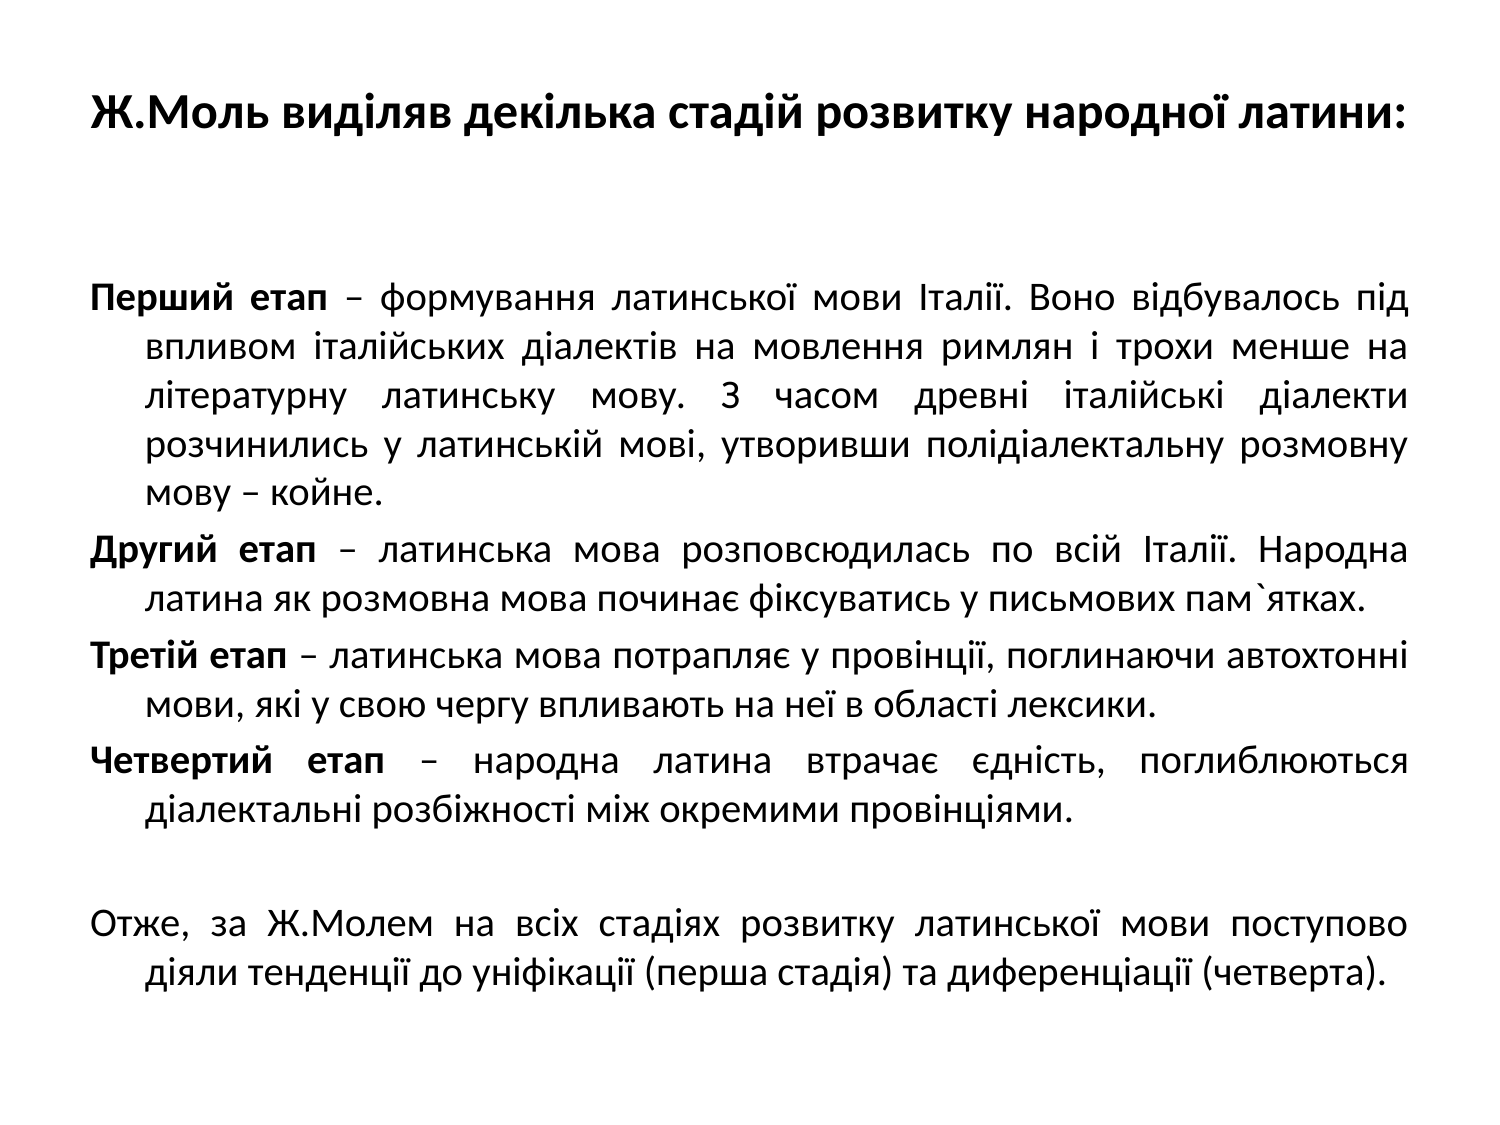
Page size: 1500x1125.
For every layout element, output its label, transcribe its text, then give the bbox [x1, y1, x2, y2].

title Ж.Моль виділяв декілька стадій розвитку народної латини: [75, 45, 1425, 233]
list Перший етап – формування латинської мови Італії. Воно відбувалось під впливом італійських діалектів на мовлення римлян і трохи менше на літературну латинську мову. З часом древні італійські діалекти розчинились у латинській мові, утворивши полідіалектальну розмовну мову – койне. Другий етап – латинська мова розповсюдилась по всій Італії. Народна латина як розмовна мова починає фіксуватись у письмових пам`ятках. Третій етап – латинська мова потрапляє у провінції, поглинаючи автохтонні мови, які у свою чергу впливають на неї в області лексики. Четвертий етап – народна латина втрачає єдність, поглиблюються діалектальні розбіжності між окремими провінціями. Отже, за Ж.Молем на всіх стадіях розвитку латинської мови поступово діяли тенденції до уніфікації (перша стадія) та диференціації (четверта). [75, 262, 1425, 1005]
